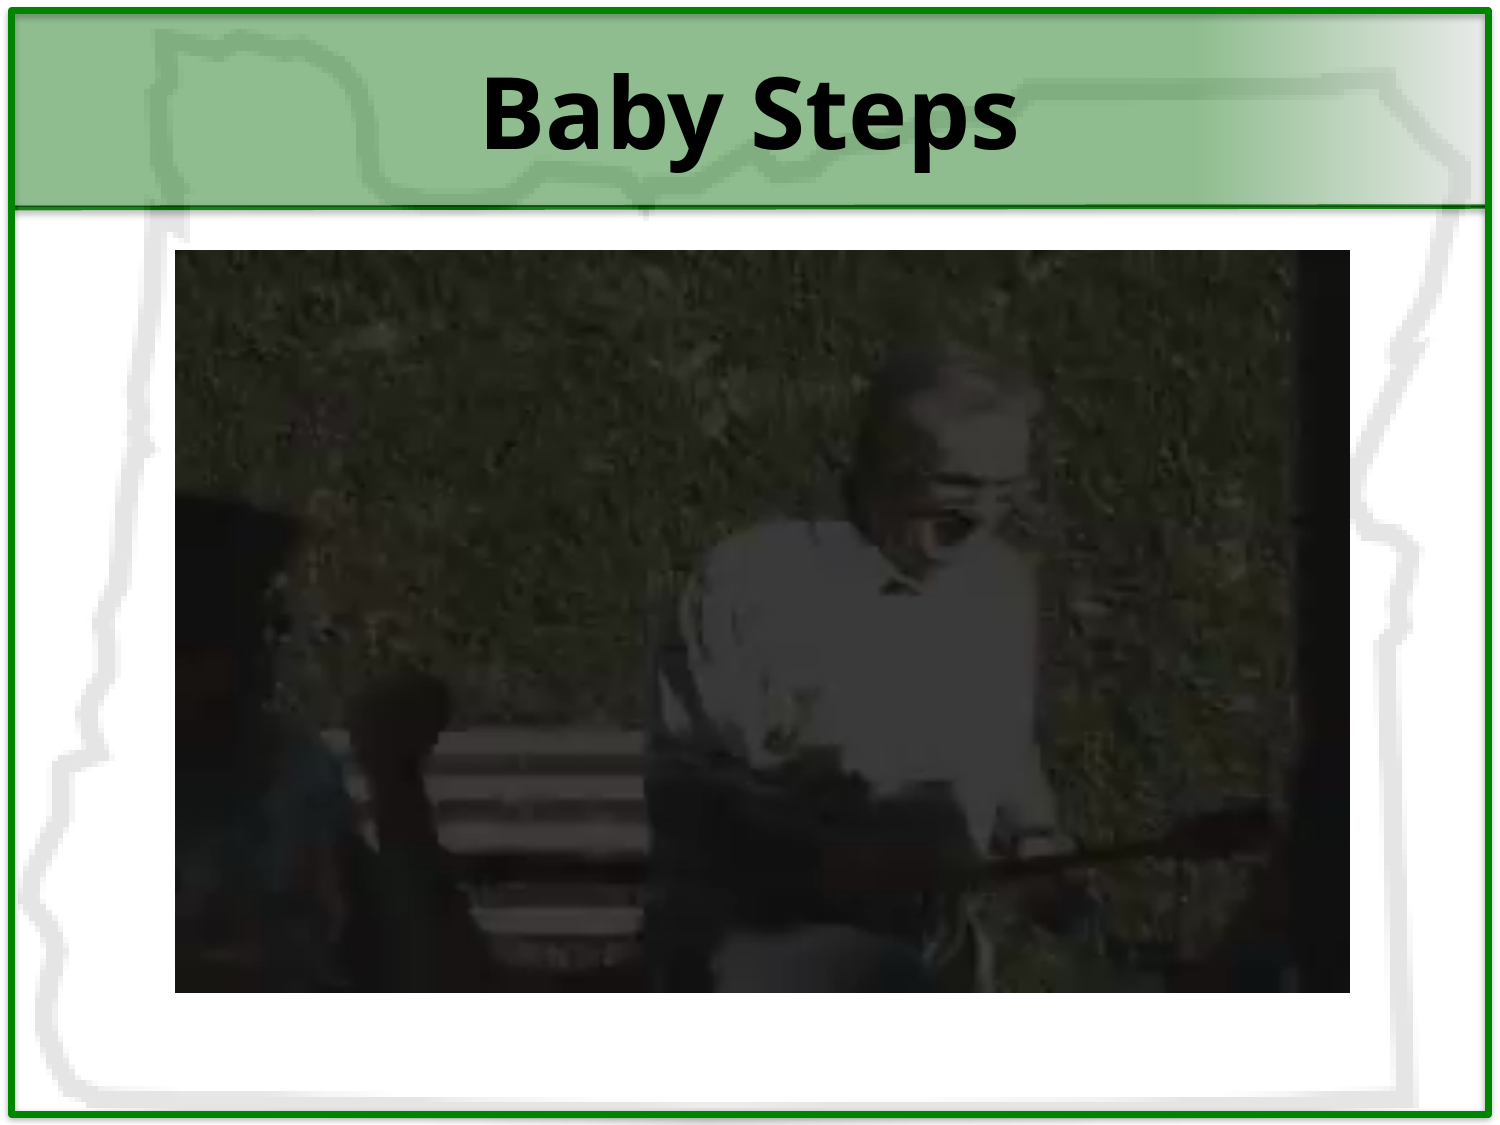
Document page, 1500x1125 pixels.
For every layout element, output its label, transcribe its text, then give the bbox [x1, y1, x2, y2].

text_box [174, 249, 1351, 994]
title Baby Steps [75, 29, 1425, 191]
